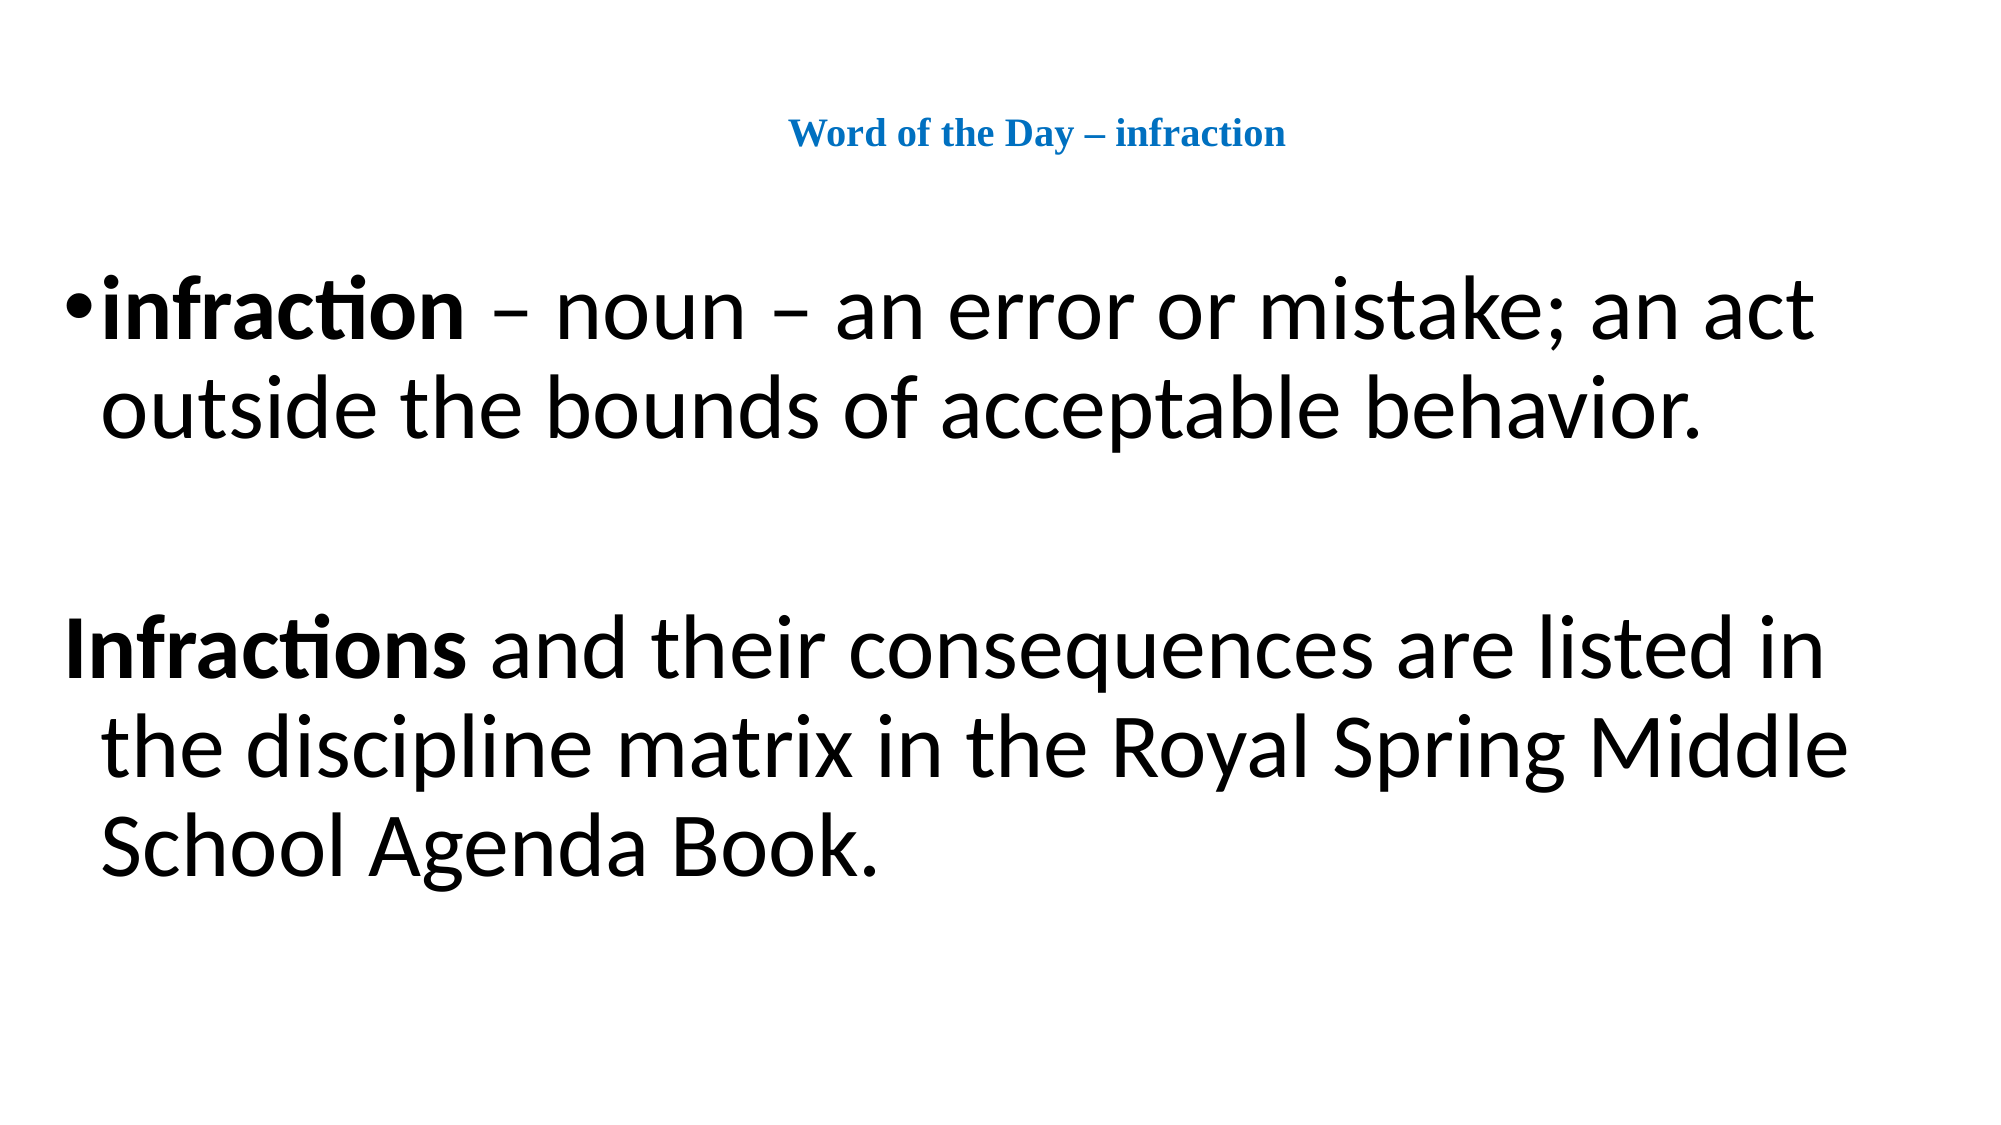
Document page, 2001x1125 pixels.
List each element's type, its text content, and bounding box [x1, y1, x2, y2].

list infraction – noun – an error or mistake; an act outside the bounds of acceptable behavior. Infractions and their consequences are listed in the discipline matrix in the Royal Spring Middle School Agenda Book. [48, 212, 1974, 1075]
title Word of the Day – infraction [399, 45, 1675, 163]
